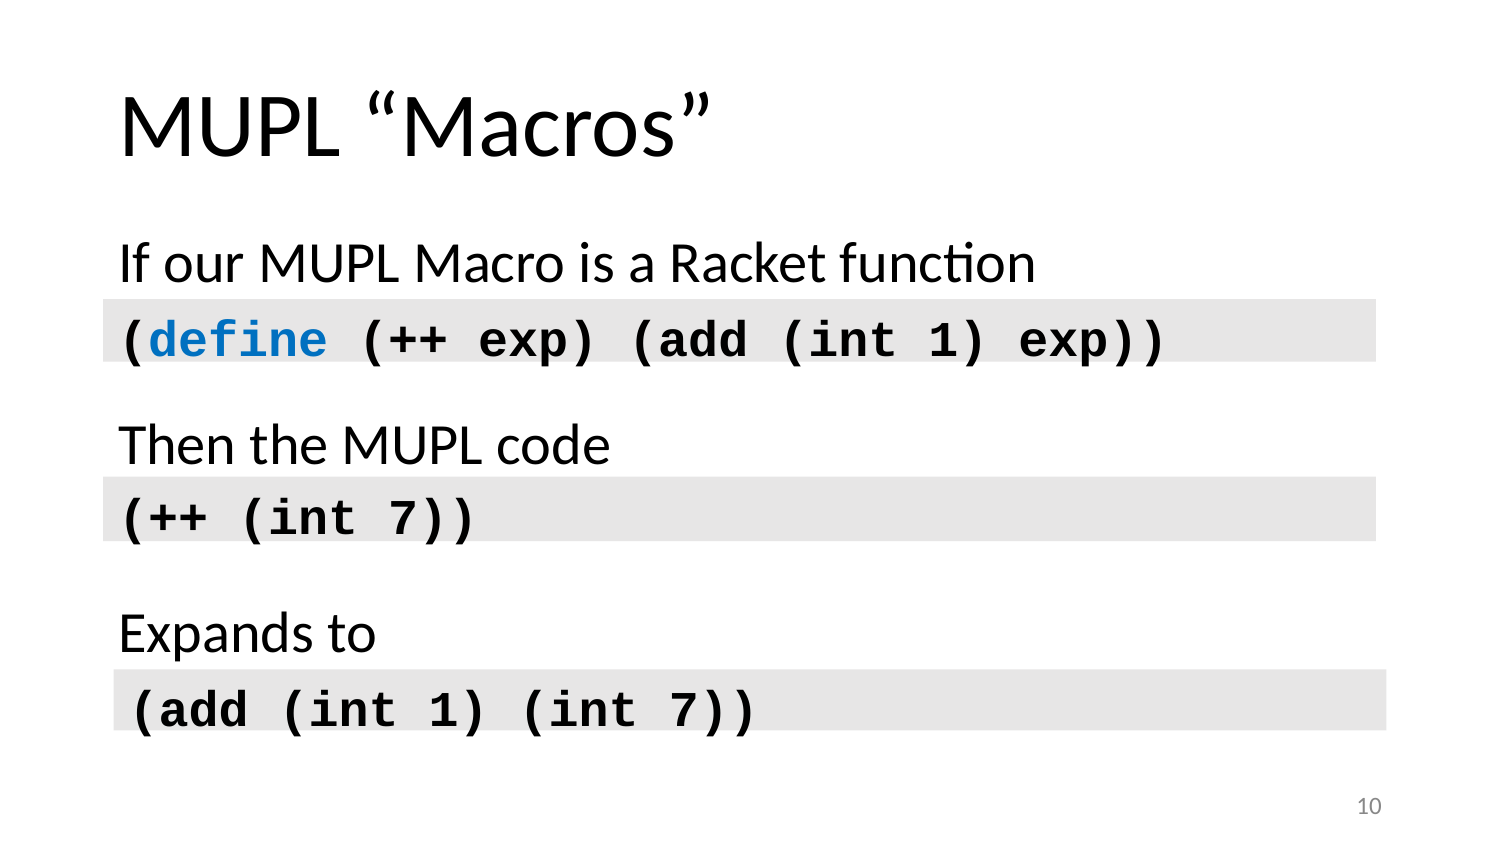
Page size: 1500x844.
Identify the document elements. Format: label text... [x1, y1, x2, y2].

text_box (add (int 1) (int 7)) [113, 669, 1387, 731]
slide_number 10 [1059, 782, 1397, 827]
text_box Expands to [103, 594, 1397, 677]
text_box Then the MUPL code [103, 406, 1397, 489]
list If our MUPL Macro is a Racket function [103, 224, 1397, 307]
text_box (define (++ exp) (add (int 1) exp)) [103, 307, 1376, 362]
title MUPL “Macros” [103, 44, 1397, 208]
text_box (++ (int 7)) [103, 489, 1376, 542]
